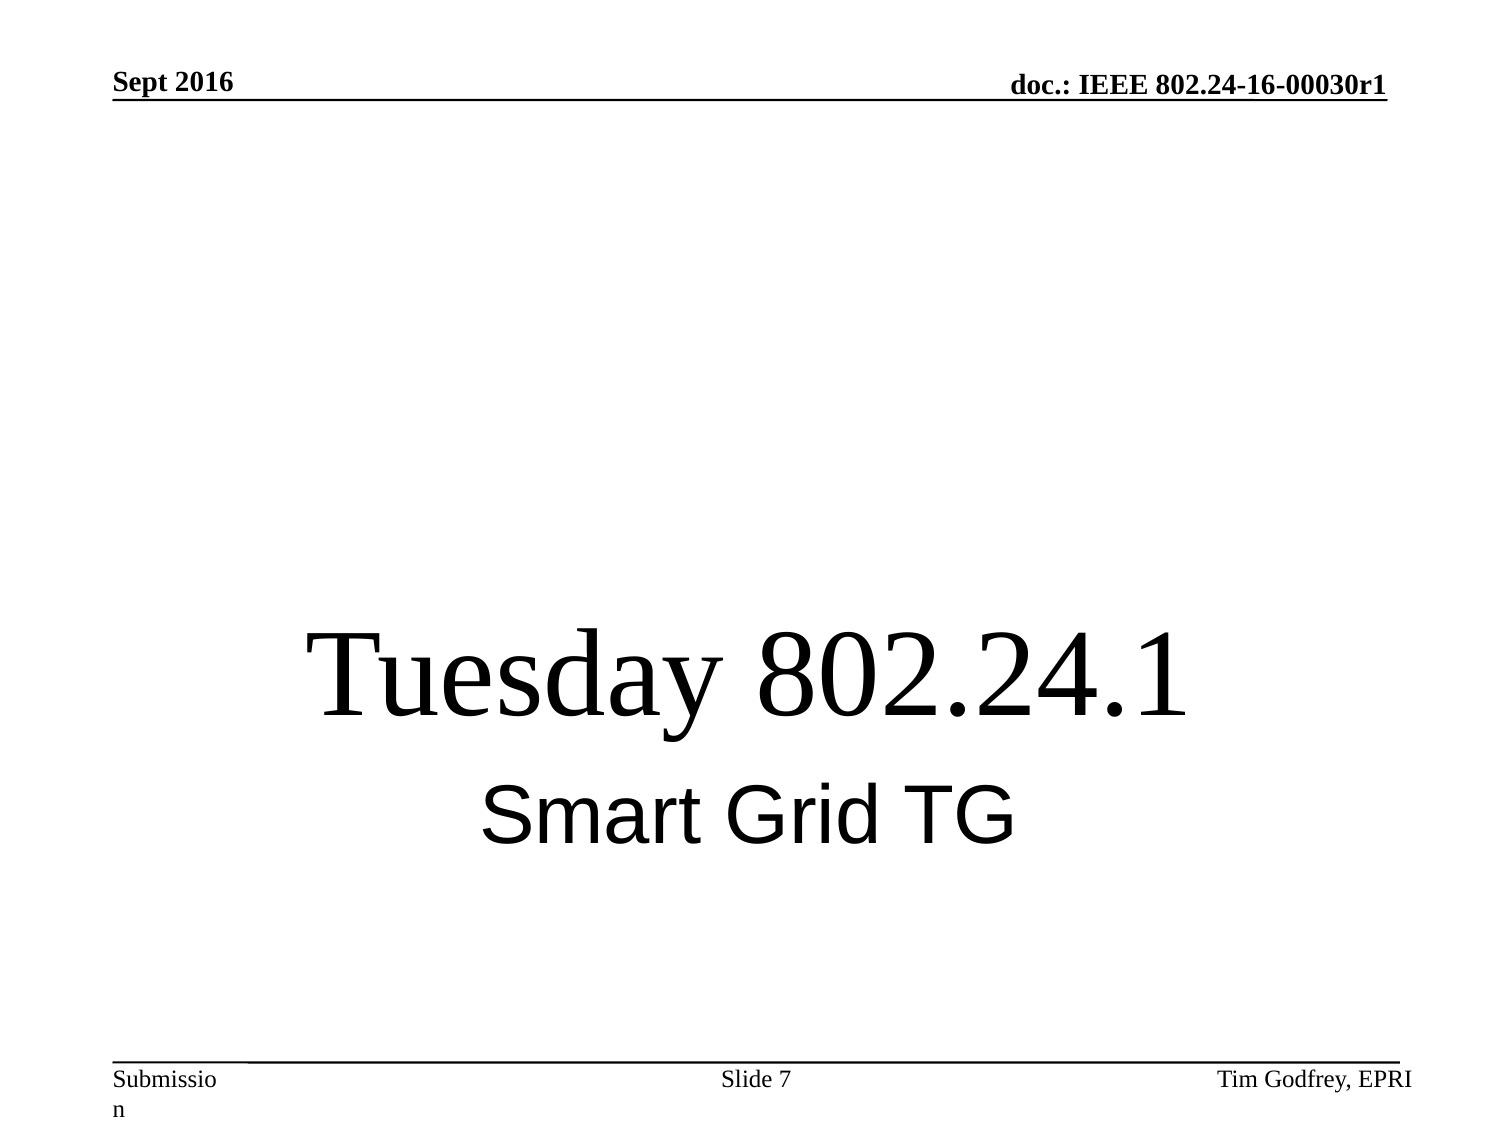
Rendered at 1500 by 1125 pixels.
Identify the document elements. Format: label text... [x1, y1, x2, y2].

title Tuesday 802.24.1 [102, 280, 1397, 749]
slide_number Slide 7 [712, 1062, 800, 1093]
list Smart Grid TG [102, 752, 1397, 999]
footer Tim Godfrey, EPRI [900, 1062, 1413, 1093]
